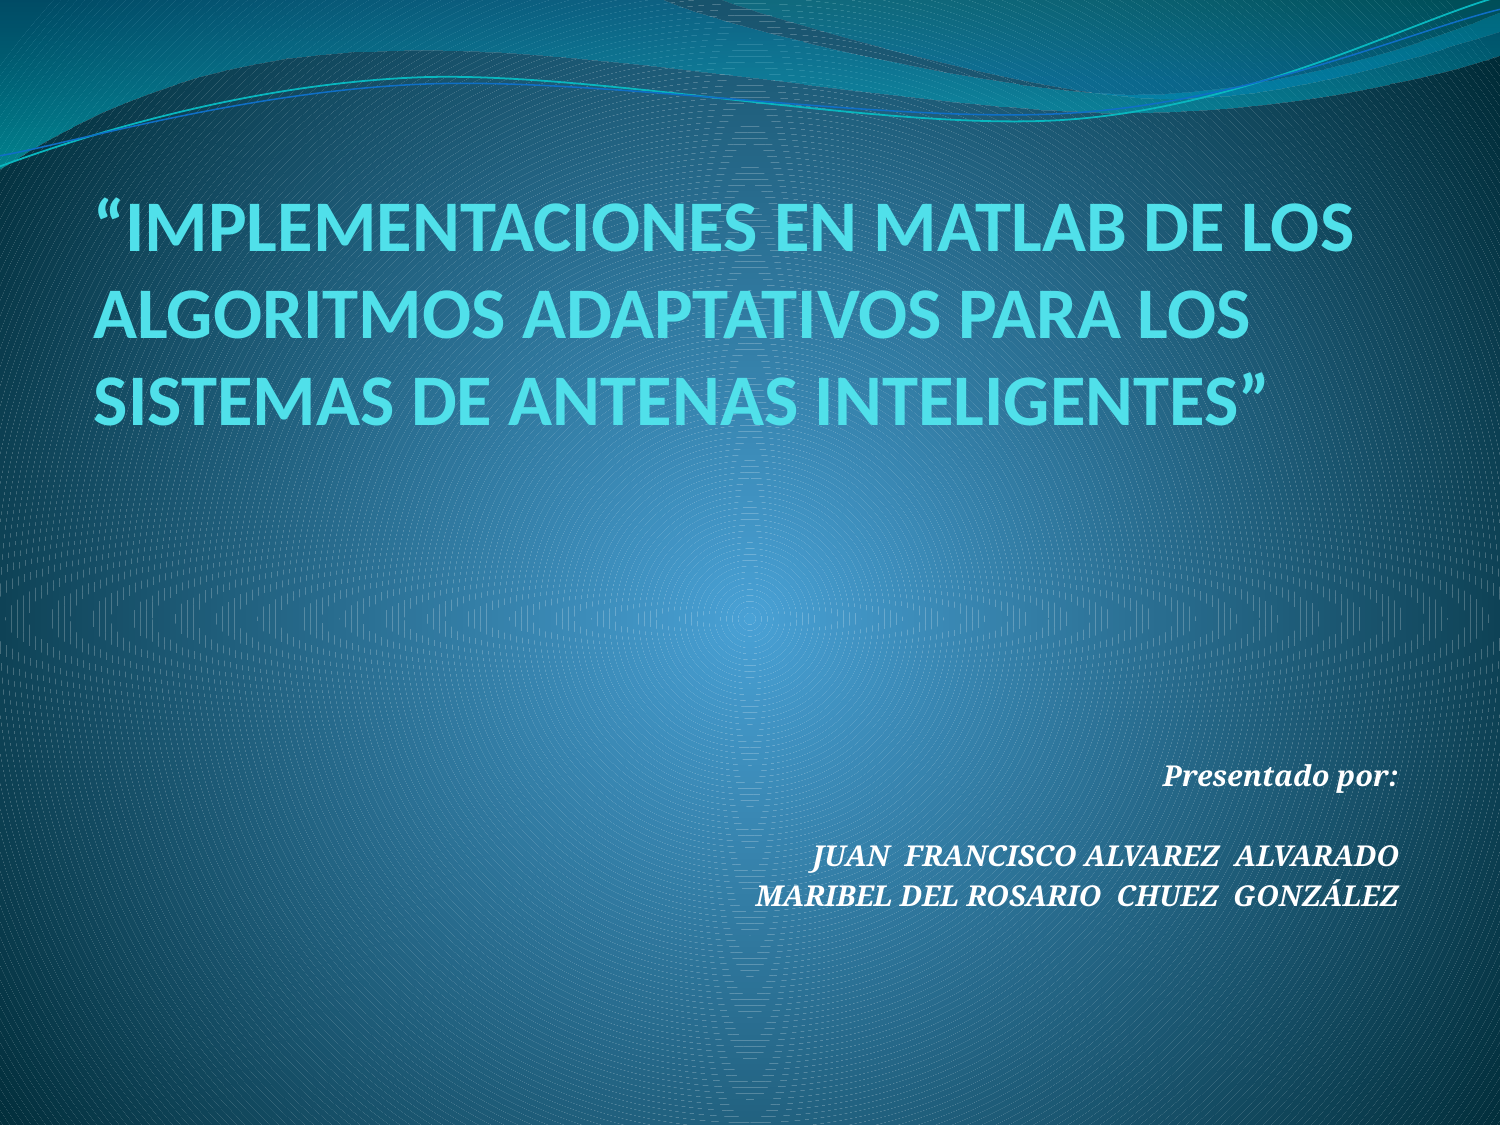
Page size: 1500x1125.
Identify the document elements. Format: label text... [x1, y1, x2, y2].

subtitle Presentado por: JUAN FRANCISCO ALVAREZ ALVARADO MARIBEL DEL ROSARIO CHUEZ GONZÁLEZ [597, 750, 1407, 923]
title “IMPLEMENTACIONES EN MATLAB DE LOS ALGORITMOS ADAPTATIVOS PARA LOS SISTEMAS DE ANTENAS INTELIGENTES” [93, 175, 1477, 528]
